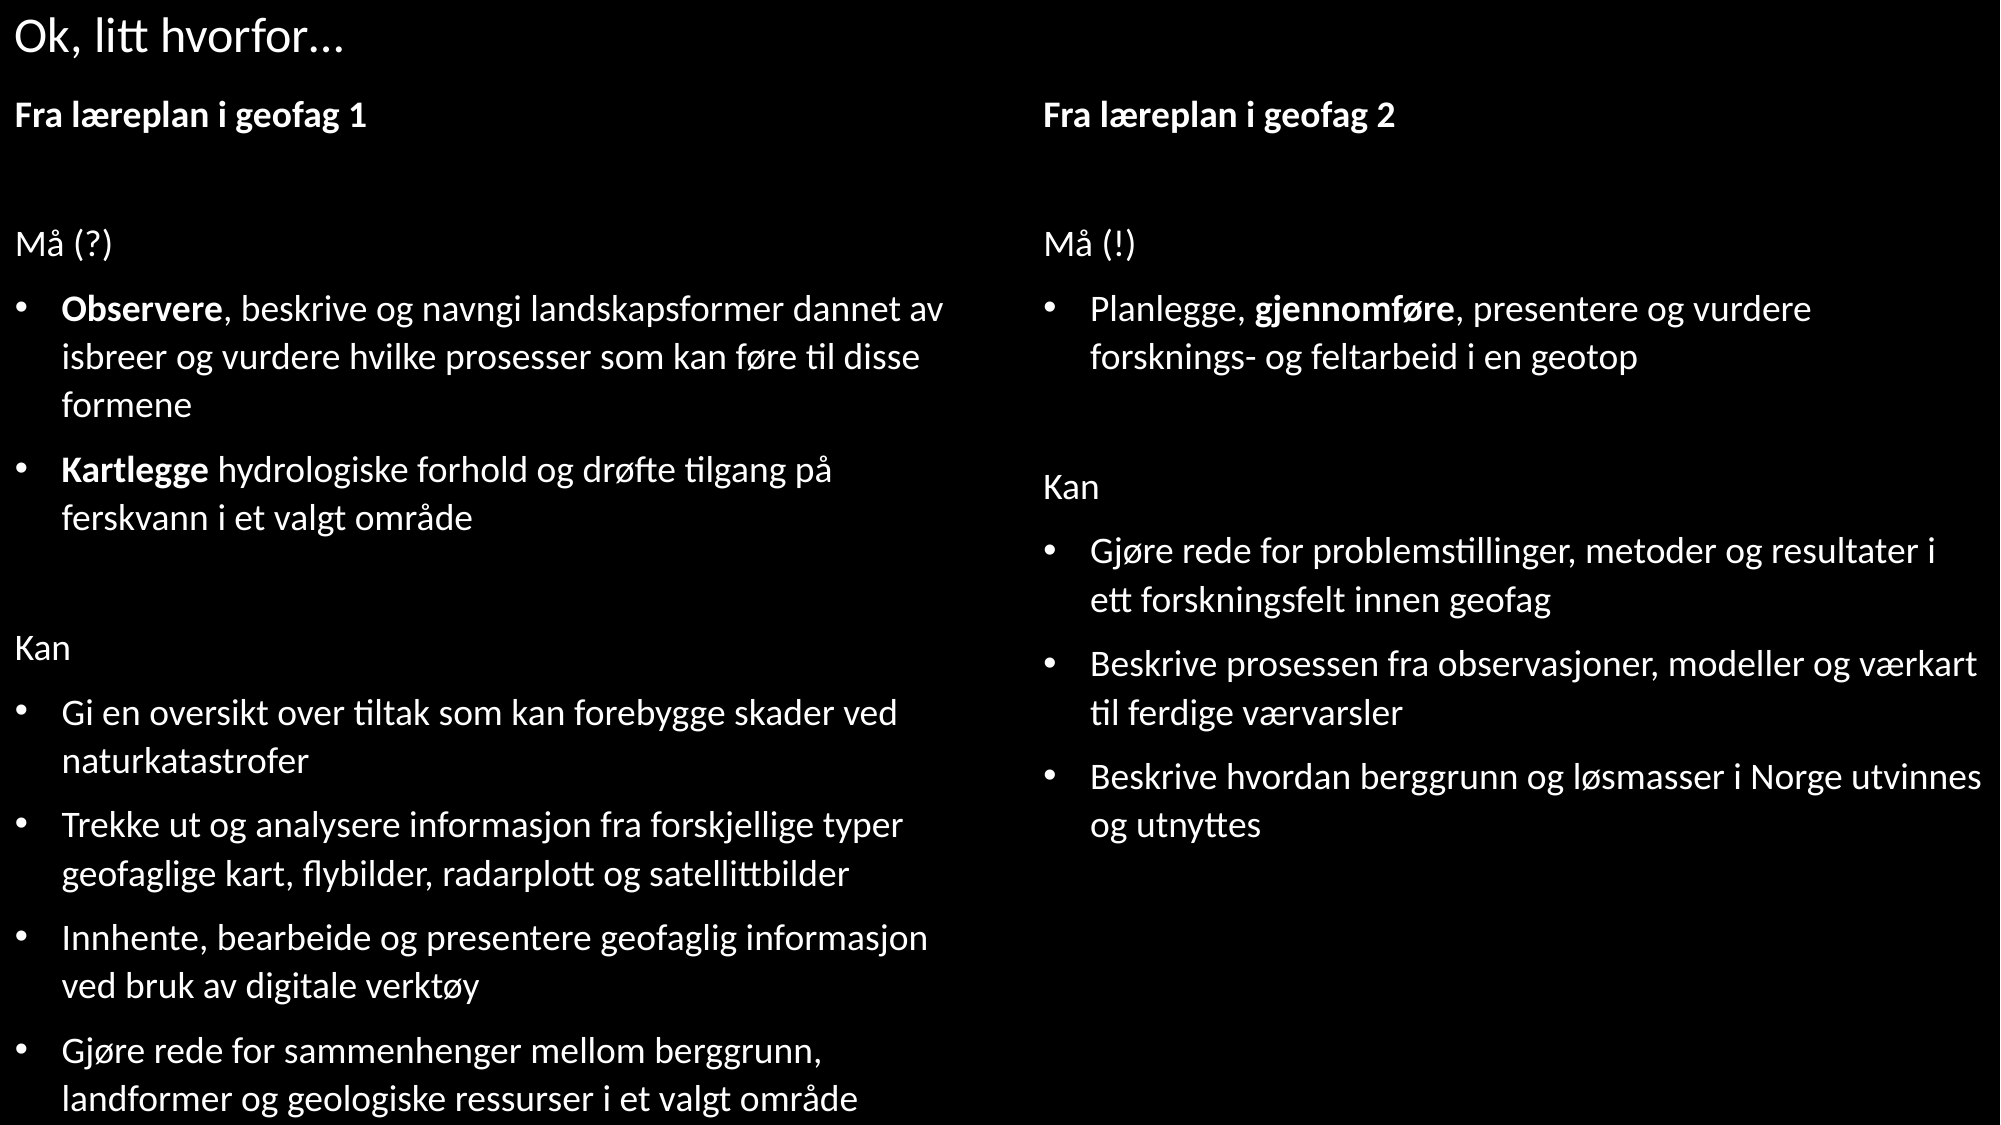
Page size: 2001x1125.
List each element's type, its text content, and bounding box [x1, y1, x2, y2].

text_box Fra læreplan i geofag 2 Må (!) Planlegge, gjennomføre, presentere og vurdere forsknings- og feltarbeid i en geotop Kan Gjøre rede for problemstillinger, metoder og resultater i ett forskningsfelt innen geofag Beskrive prosessen fra observasjoner, modeller og værkart til ferdige værvarsler Beskrive hvordan berggrunn og løsmasser i Norge utvinnes og utnyttes [1028, 79, 2000, 853]
text_box Fra læreplan i geofag 1 Må (?) Observere, beskrive og navngi landskapsformer dannet av isbreer og vurdere hvilke prosesser som kan føre til disse formene Kartlegge hydrologiske forhold og drøfte tilgang på ferskvann i et valgt område Kan Gi en oversikt over tiltak som kan forebygge skader ved naturkatastrofer Trekke ut og analysere informasjon fra forskjellige typer geofaglige kart, flybilder, radarplott og satellittbilder Innhente, bearbeide og presentere geofaglig informasjon ved bruk av digitale verktøy Gjøre rede for sammenhenger mellom berggrunn, landformer og geologiske ressurser i et valgt område [0, 79, 972, 1125]
text_box Ok, litt hvorfor… [0, 0, 1012, 70]
